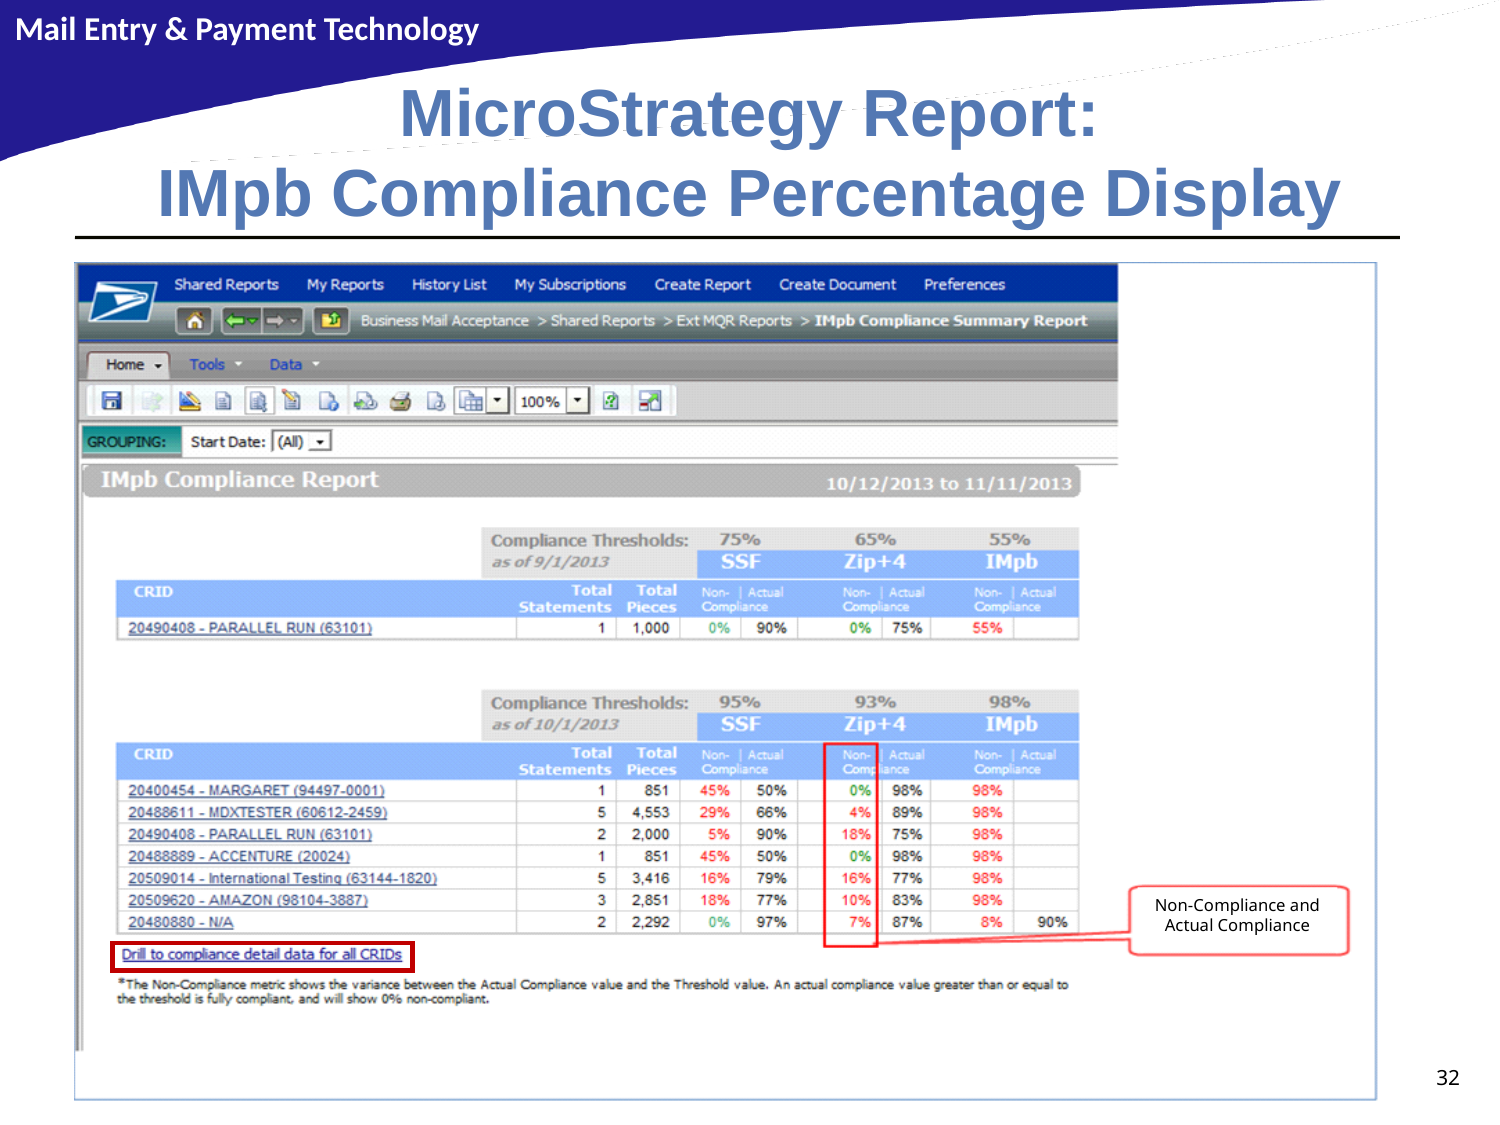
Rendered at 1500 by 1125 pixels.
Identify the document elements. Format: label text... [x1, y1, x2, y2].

title MicroStrategy Report: IMpb Compliance Percentage Display [75, 117, 1425, 238]
slide_number 32 [1385, 1025, 1475, 1100]
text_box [73, 262, 1380, 1103]
picture [0, 0, 1500, 163]
